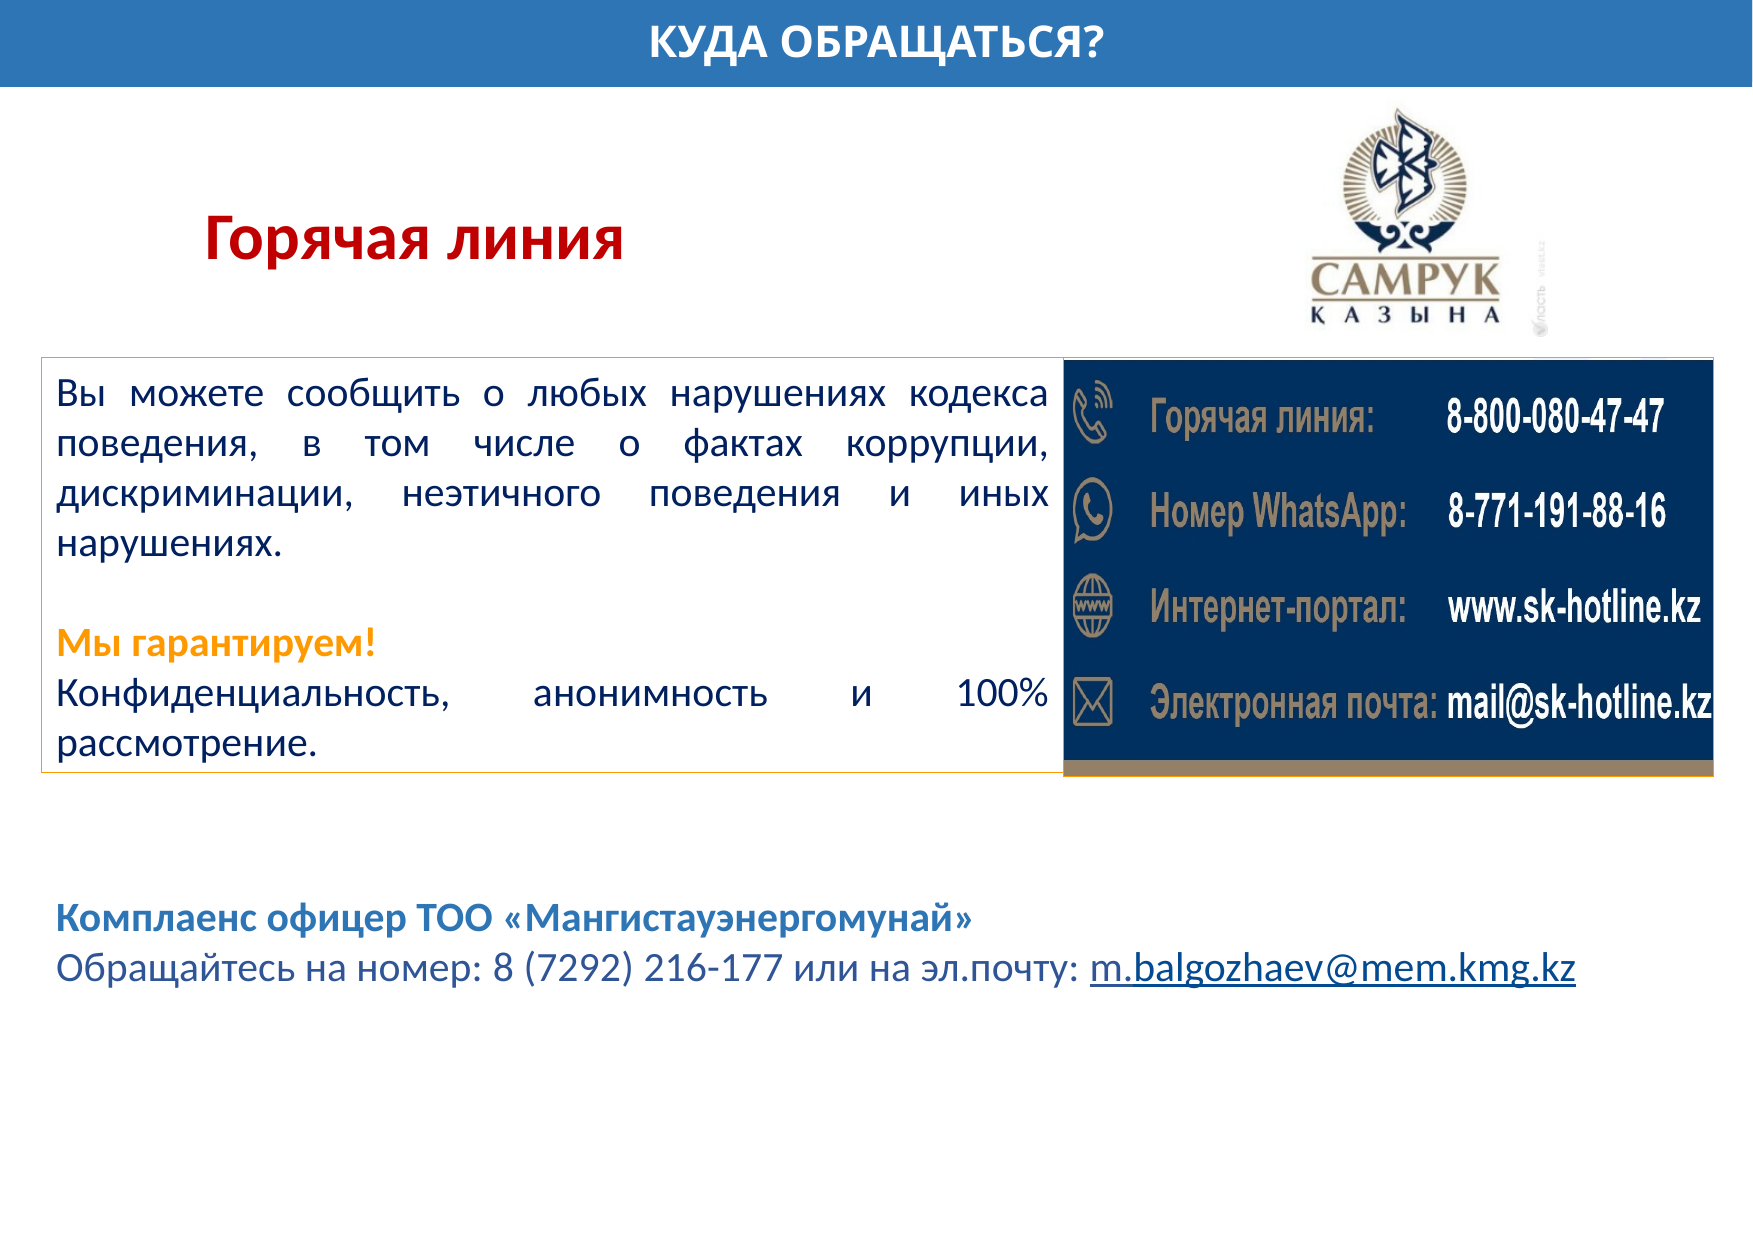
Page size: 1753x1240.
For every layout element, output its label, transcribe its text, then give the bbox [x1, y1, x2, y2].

picture [1063, 357, 1714, 777]
text_box КУДА ОБРАЩАТЬСЯ? [0, 0, 1753, 83]
picture [1250, 99, 1548, 337]
text_box Комплаенс офицер ТОО «Мангистауэнергомунай» Обращайтесь на номер: 8 (7292) 216-177 или на эл.почту: m.balgozhaev@mem.kmg.kz [41, 882, 1645, 1048]
text_box Вы можете сообщить о любых нарушениях кодекса поведения, в том числе о фактах коррупции, дискриминации, неэтичного поведения и иных нарушениях. Мы гарантируем! Конфиденциальность, анонимность и 100% рассмотрение. [41, 357, 1063, 773]
text_box Горячая линия [190, 169, 642, 280]
